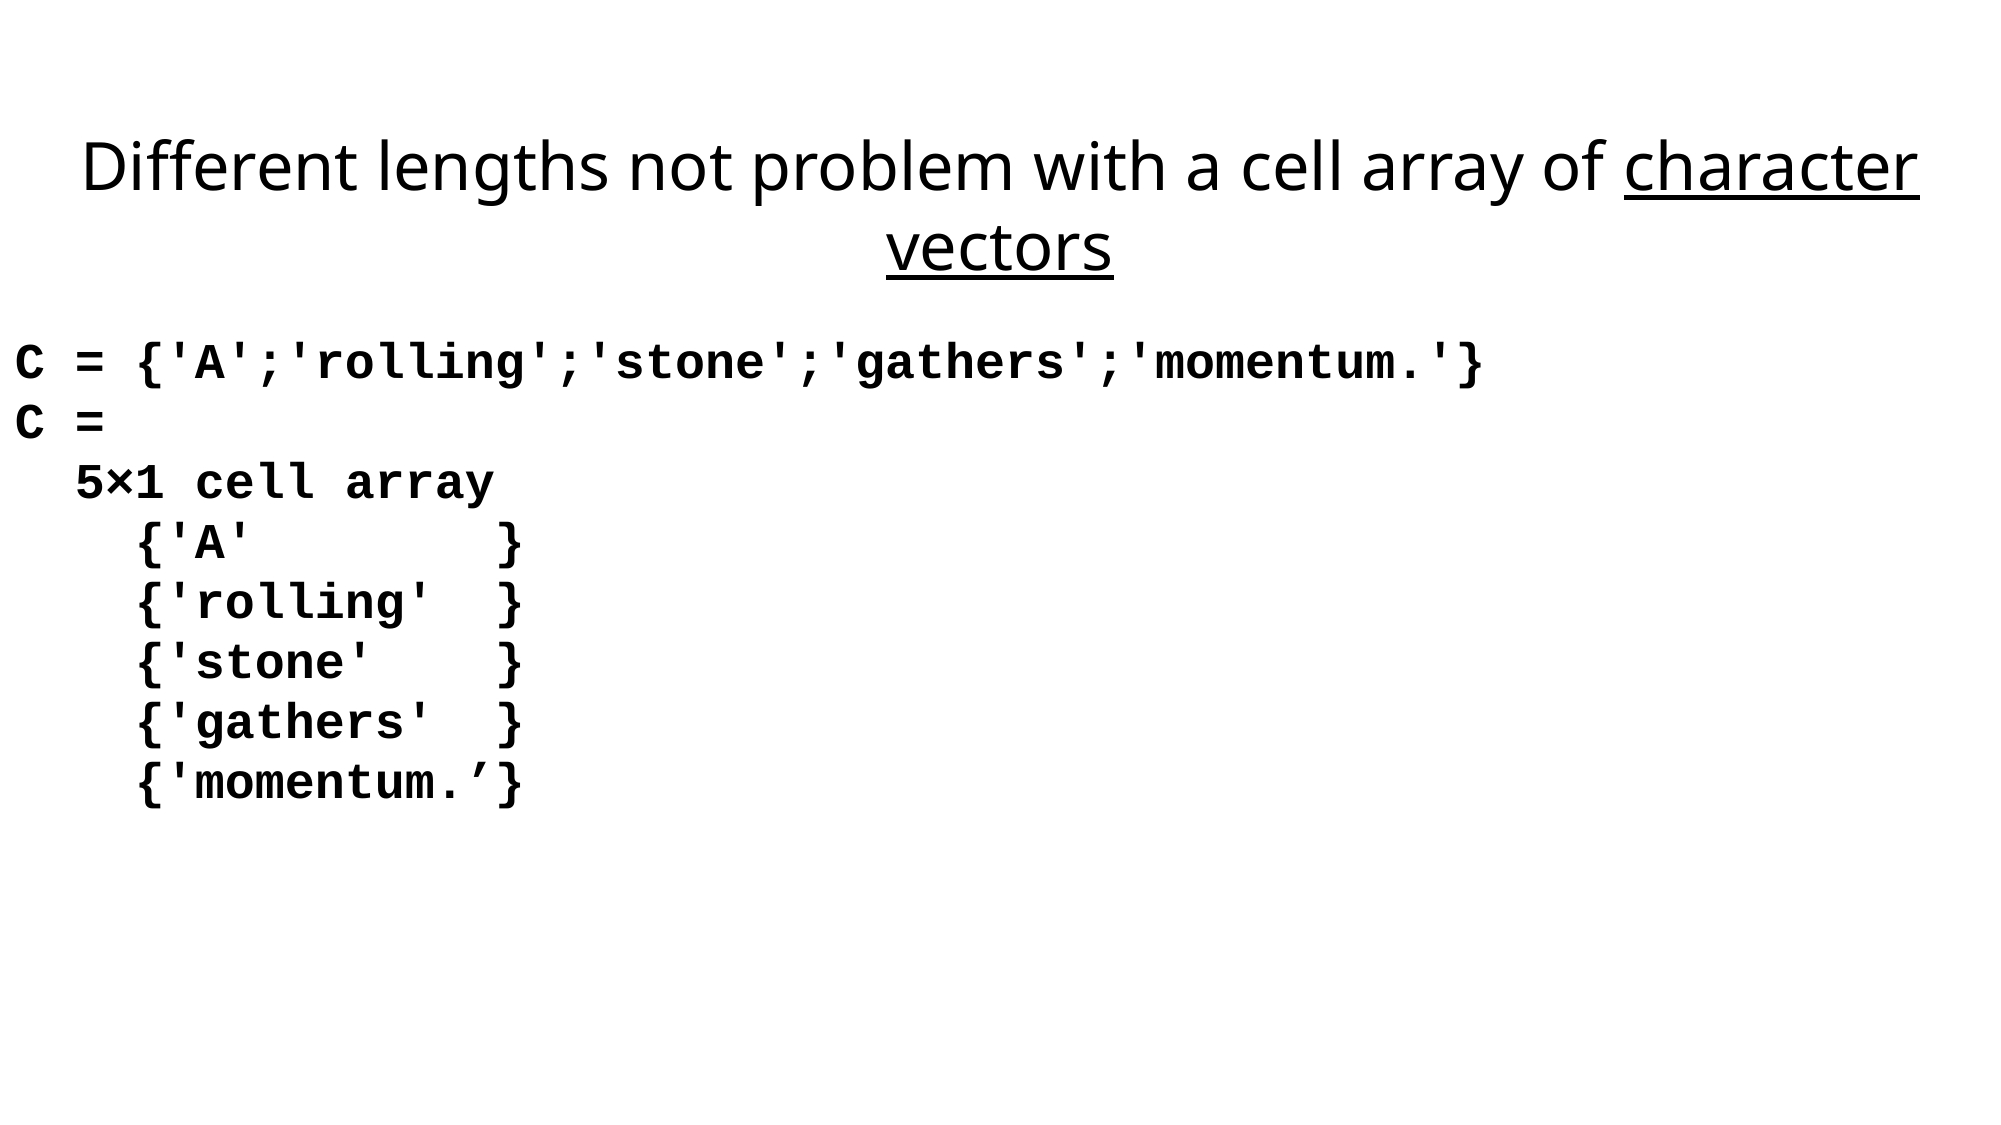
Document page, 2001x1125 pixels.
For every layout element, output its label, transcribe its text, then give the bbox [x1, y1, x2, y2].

text_box Different lengths not problem with a cell array of character vectors C = {'A';'rolling';'stone';'gathers';'momentum.'} C = 5×1 cell array {'A' } {'rolling' } {'stone' } {'gathers' } {'momentum.’} [0, 116, 2000, 1009]
